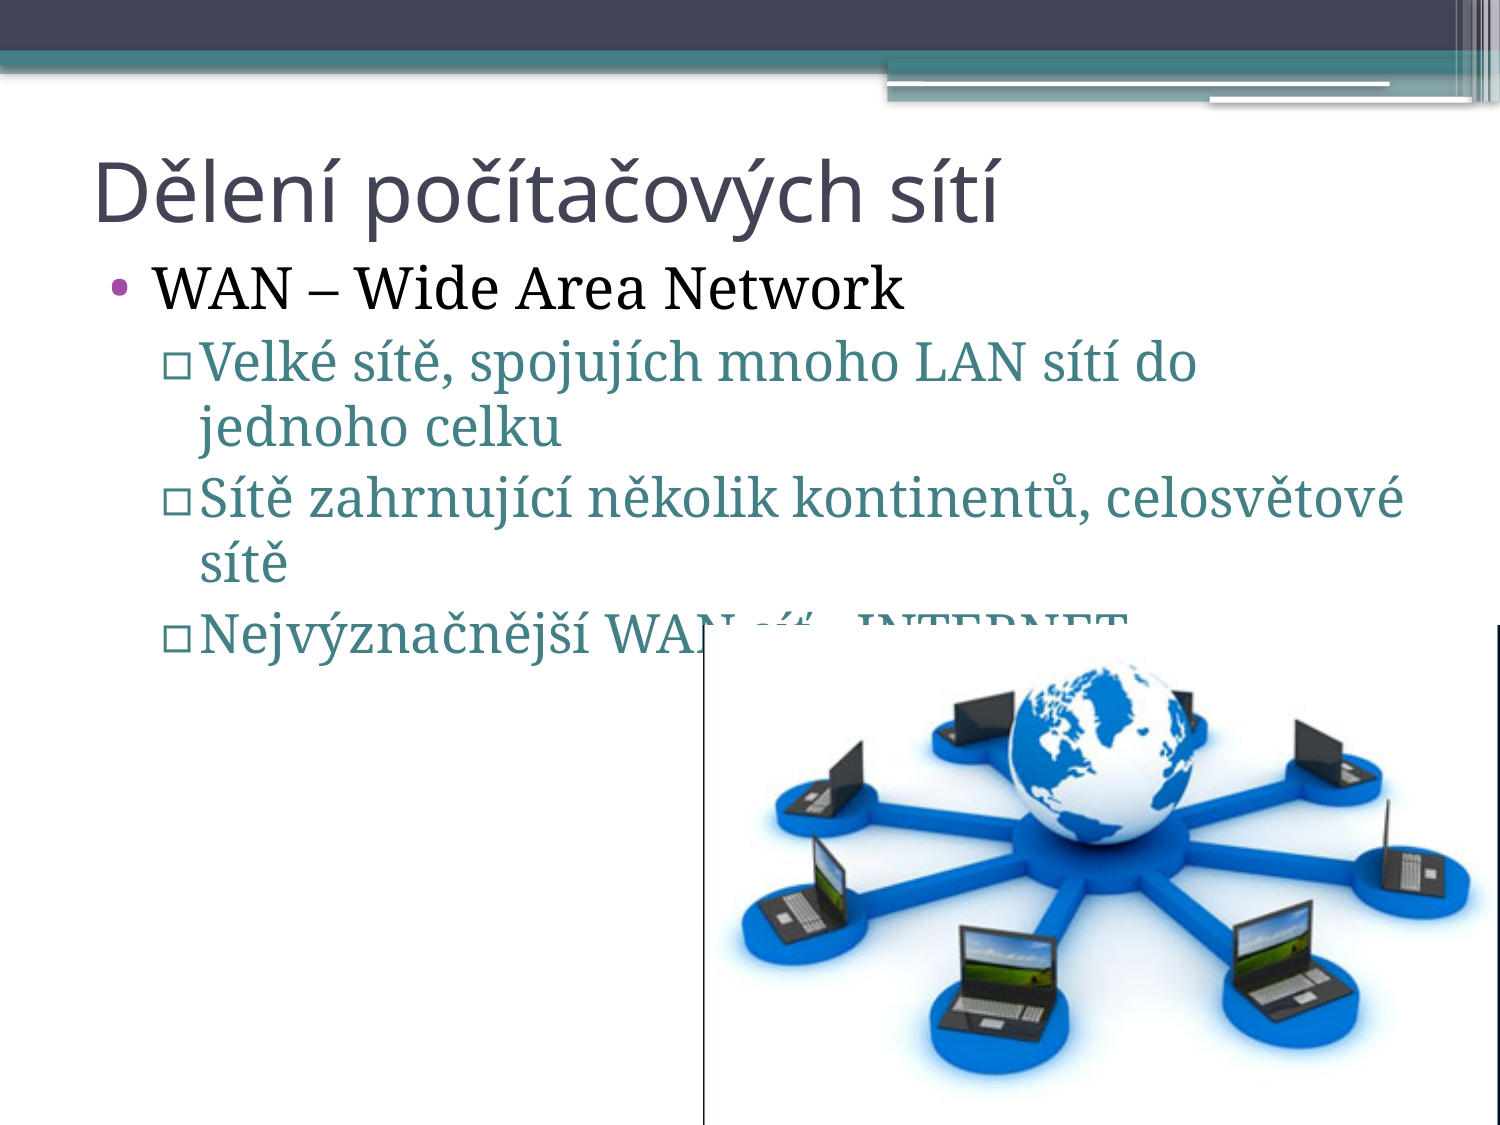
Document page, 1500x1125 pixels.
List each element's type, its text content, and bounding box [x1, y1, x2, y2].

title Dělení počítačových sítí [76, 101, 1427, 243]
list WAN – Wide Area Network Velké sítě, spojujích mnoho LAN sítí do jednoho celku Sítě zahrnující několik kontinentů, celosvětové sítě Nejvýznačnější WAN síť - INTERNET [76, 243, 1427, 953]
picture [703, 625, 1500, 1125]
